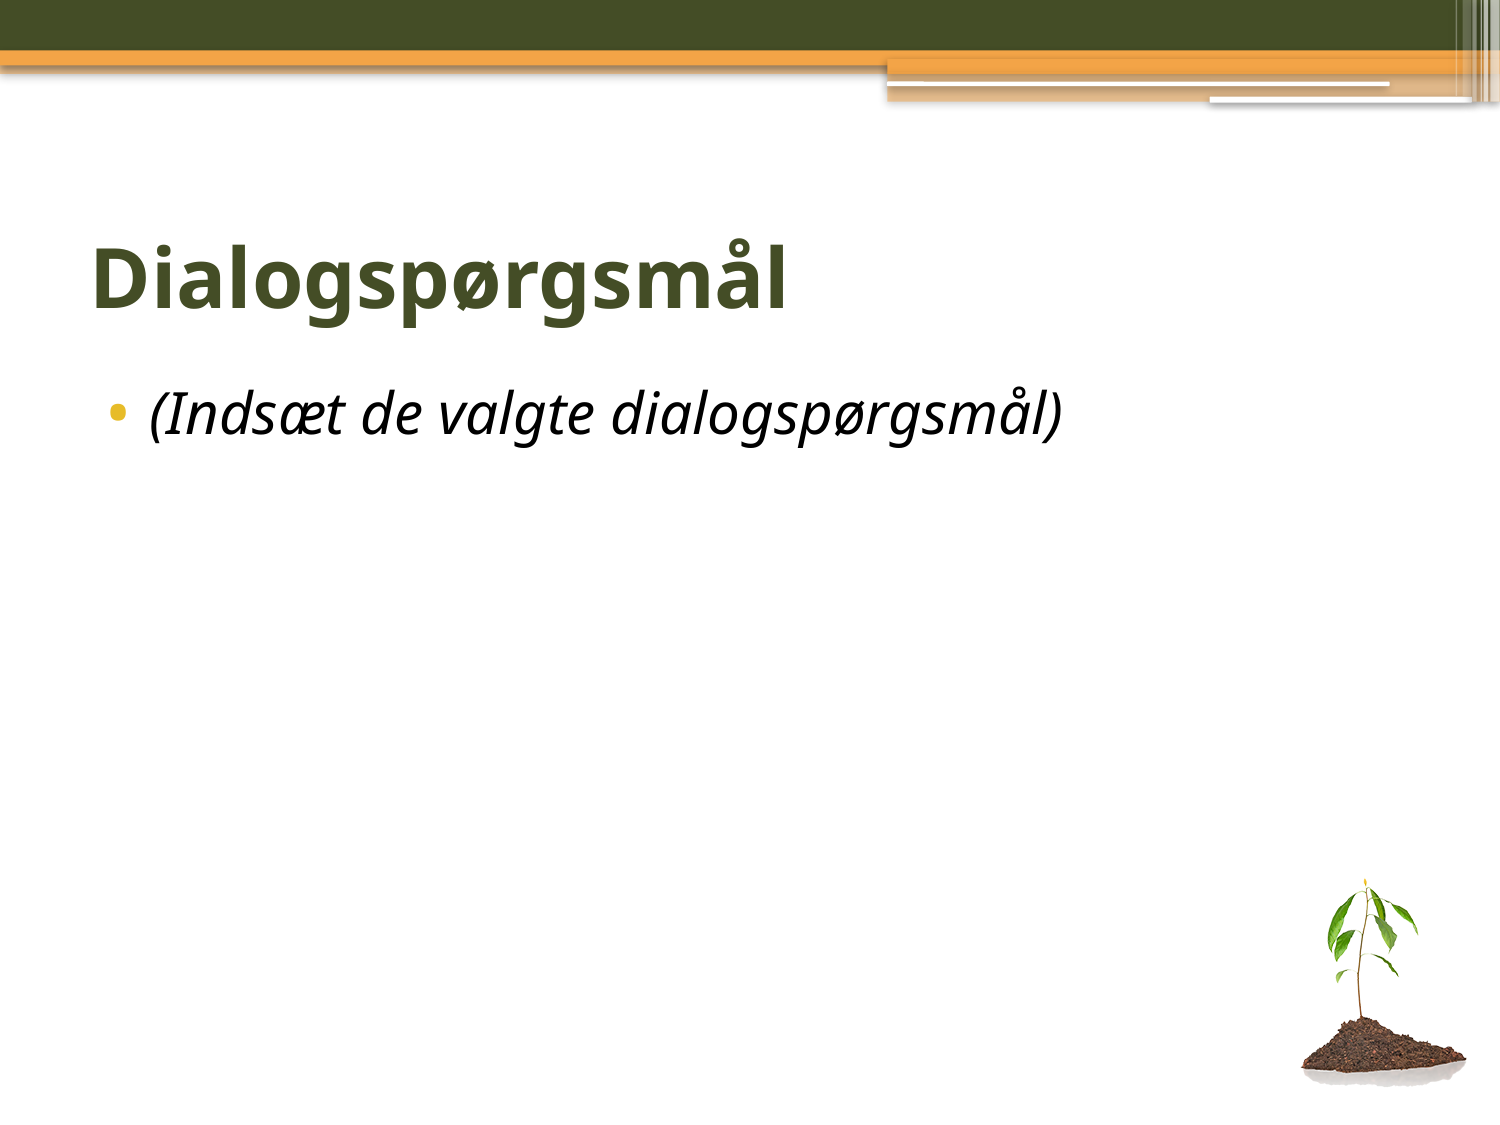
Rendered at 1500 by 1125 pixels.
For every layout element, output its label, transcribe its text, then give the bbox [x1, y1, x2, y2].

title Dialogspørgsmål [75, 187, 1425, 363]
picture [1260, 861, 1500, 1125]
list (Indsæt de valgte dialogspørgsmål) [75, 368, 1425, 1079]
